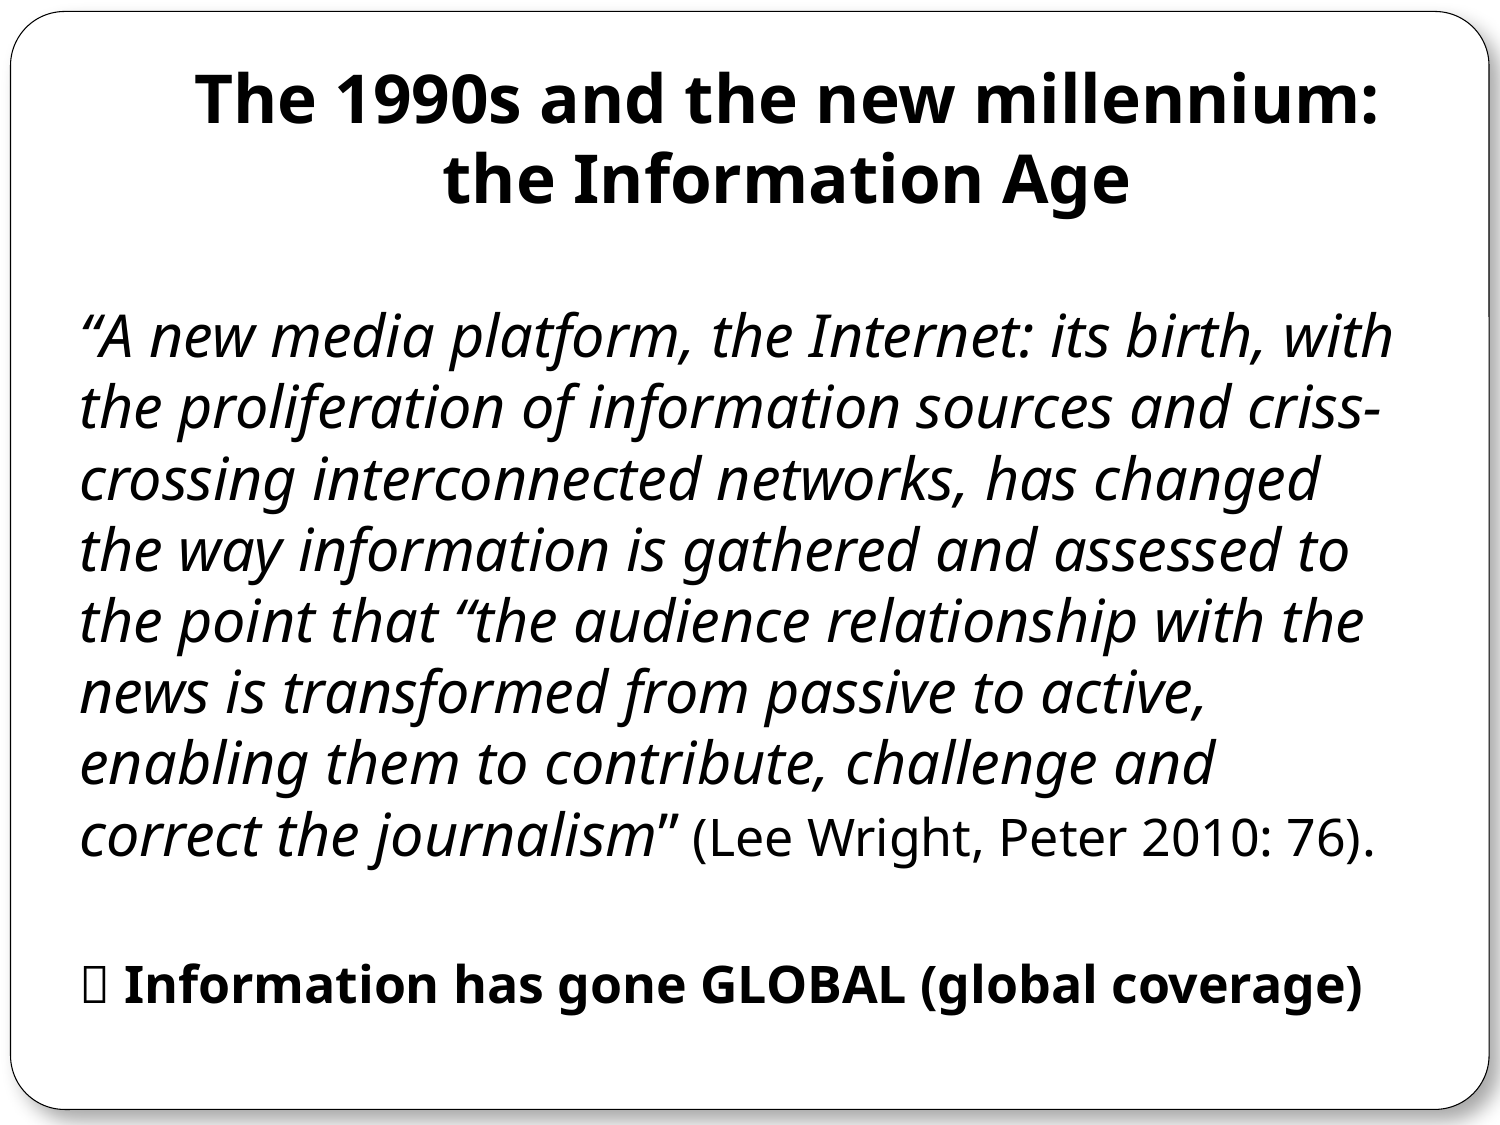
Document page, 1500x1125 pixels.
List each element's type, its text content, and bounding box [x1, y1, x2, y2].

title The 1990s and the new millennium: the Information Age [150, 45, 1425, 233]
list “A new media platform, the Internet: its birth, with the proliferation of information sources and criss-crossing interconnected networks, has changed the way information is gathered and assessed to the point that “the audience relationship with the news is transformed from passive to active, enabling them to contribute, challenge and correct the journalism” (Lee Wright, Peter 2010: 76).  Information has gone GLOBAL (global coverage) [64, 290, 1425, 1071]
